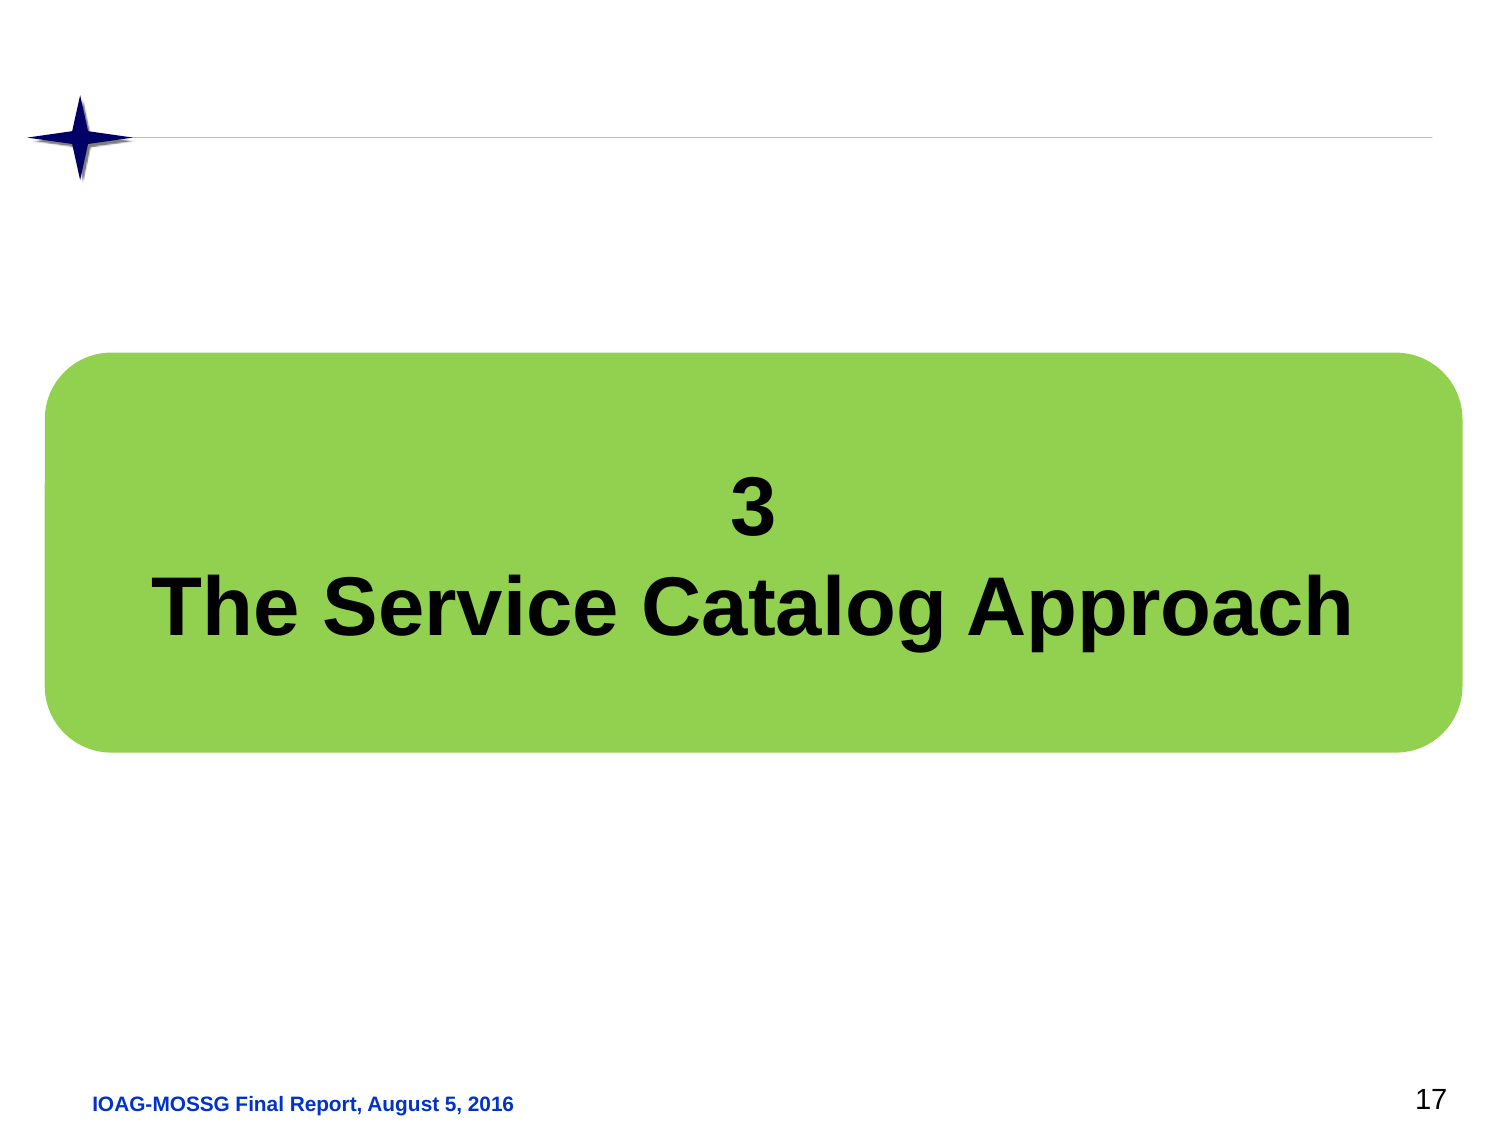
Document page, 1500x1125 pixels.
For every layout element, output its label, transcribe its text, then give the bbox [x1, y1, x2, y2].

text_box 3 The Service Catalog Approach [44, 352, 1463, 753]
slide_number 17 [1112, 1072, 1463, 1112]
